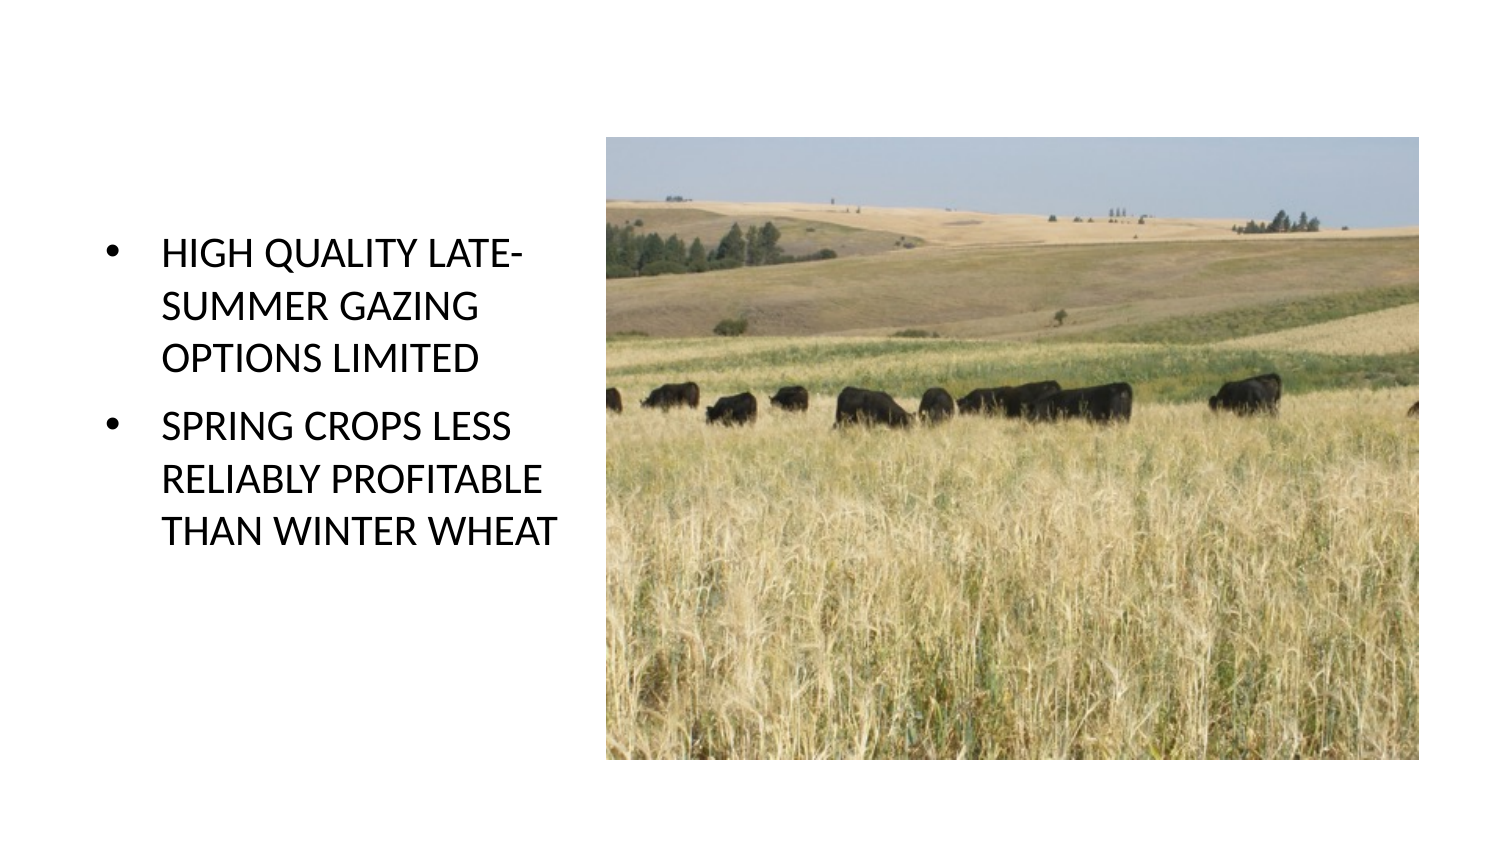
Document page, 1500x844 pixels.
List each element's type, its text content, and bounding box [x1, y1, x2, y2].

list High quality late-summer gazing options limited Spring crops less reliably profitable than winter wheat [89, 216, 606, 727]
picture [606, 136, 1419, 760]
